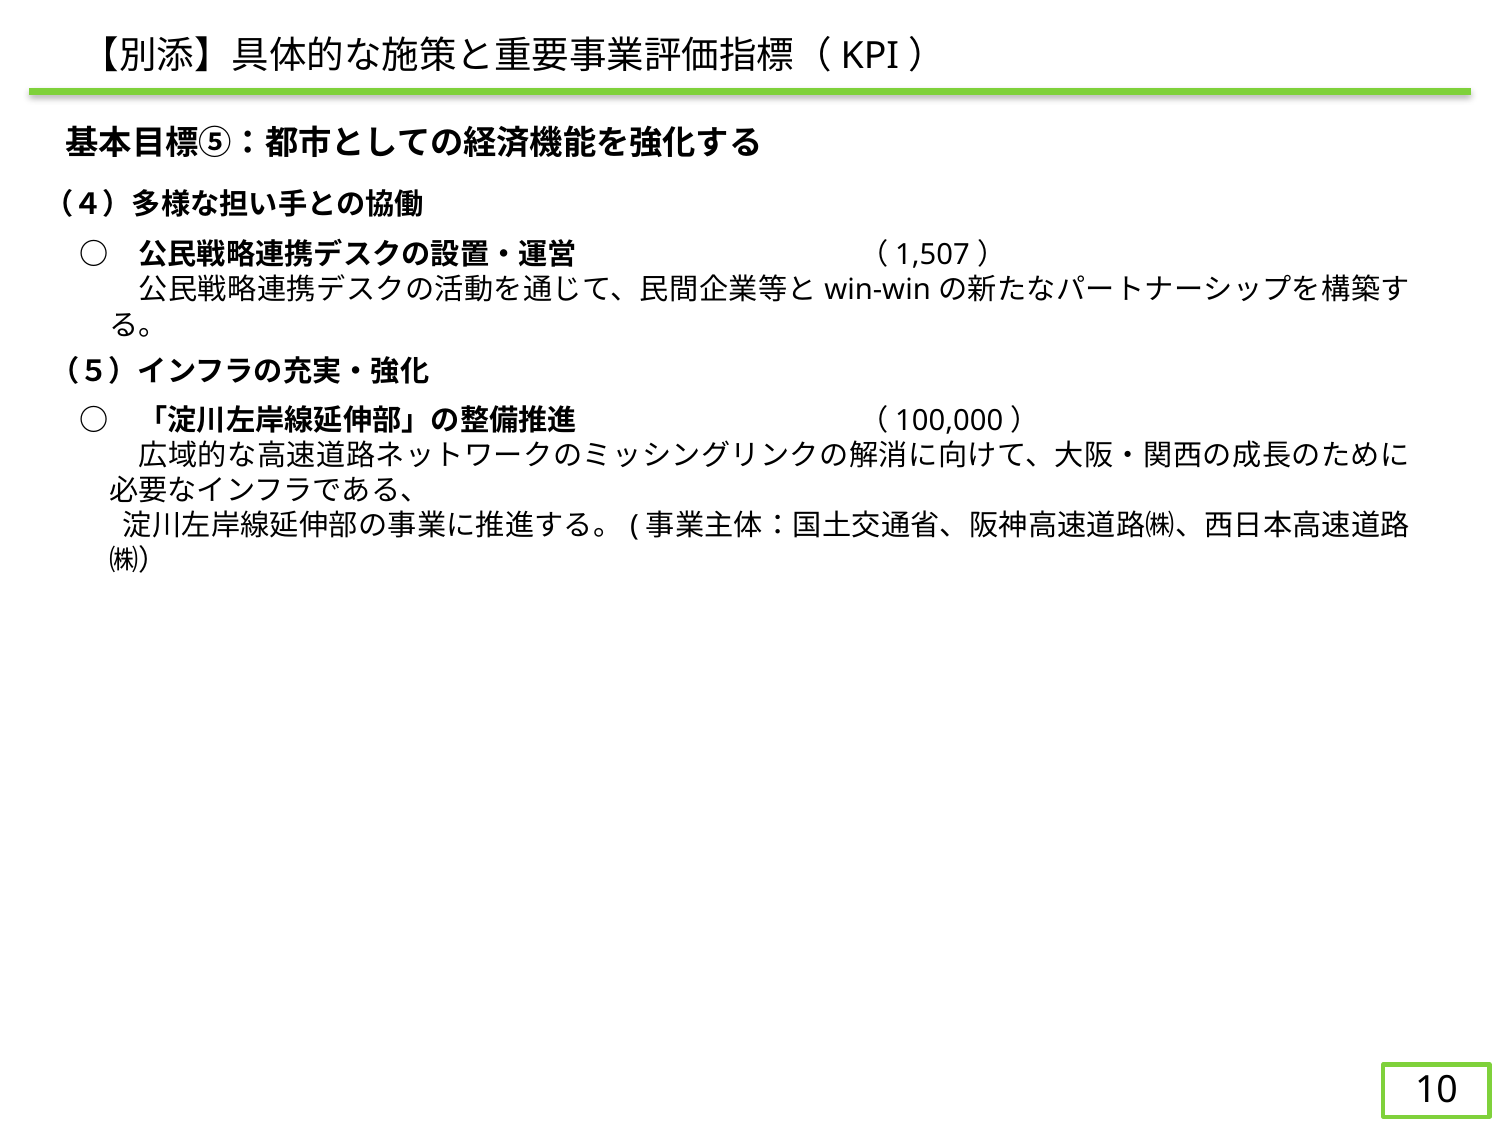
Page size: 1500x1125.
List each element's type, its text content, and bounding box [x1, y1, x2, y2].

text_box ○ 「淀川左岸線延伸部」の整備推進 （100,000） 広域的な高速道路ネットワークのミッシングリンクの解消に向けて、大阪・関西の成長のために必要なインフラである、 淀川左岸線延伸部の事業に推進する。(事業主体：国土交通省、阪神高速道路㈱、西日本高速道路㈱） [64, 394, 1425, 584]
text_box 【別添】具体的な施策と重要事業評価指標（KPI） [29, 24, 1365, 84]
text_box 基本目標⑤：都市としての経済機能を強化する [17, 113, 1471, 169]
text_box （５）インフラの充実・強化 [35, 344, 1424, 395]
text_box ○ 公民戦略連携デスクの設置・運営 （1,507） 公民戦略連携デスクの活動を通じて、民間企業等とwin-winの新たなパートナーシップを構築する。 [64, 228, 1425, 349]
text_box （４）多様な担い手との協働 [29, 178, 1418, 228]
text_box 9 [1381, 1062, 1492, 1119]
